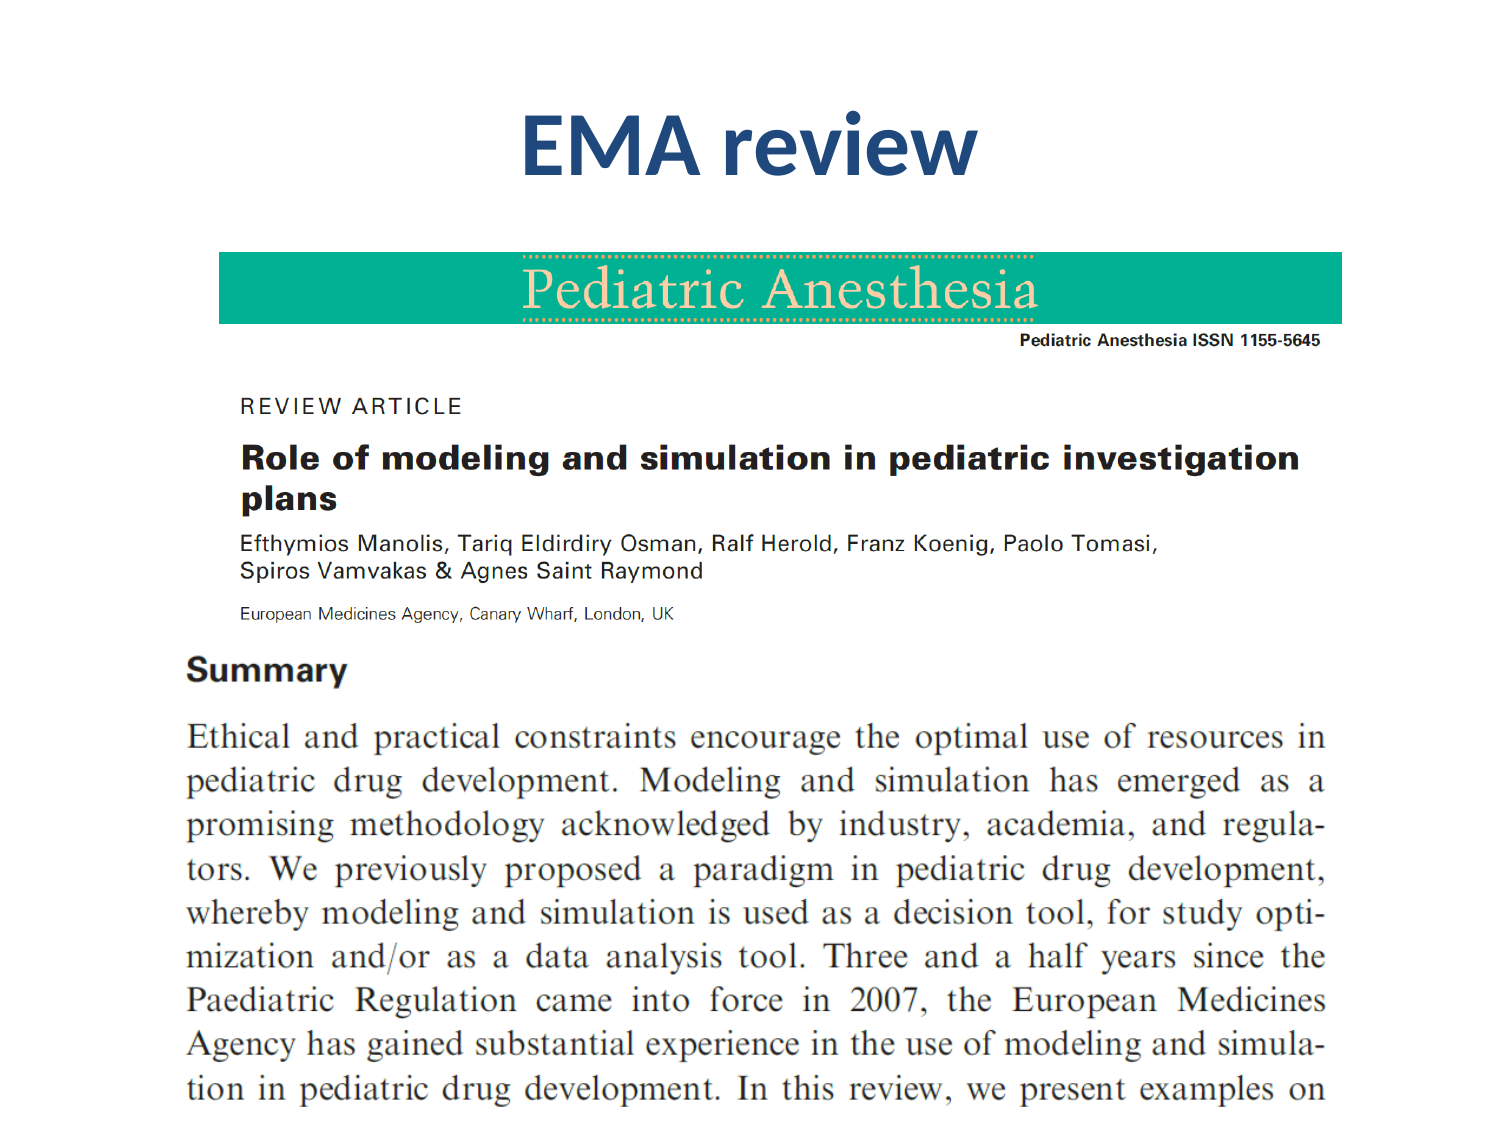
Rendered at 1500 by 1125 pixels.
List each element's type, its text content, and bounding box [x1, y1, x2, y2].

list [88, 207, 1439, 655]
picture [180, 638, 1339, 1107]
title EMA review [75, 45, 1425, 233]
